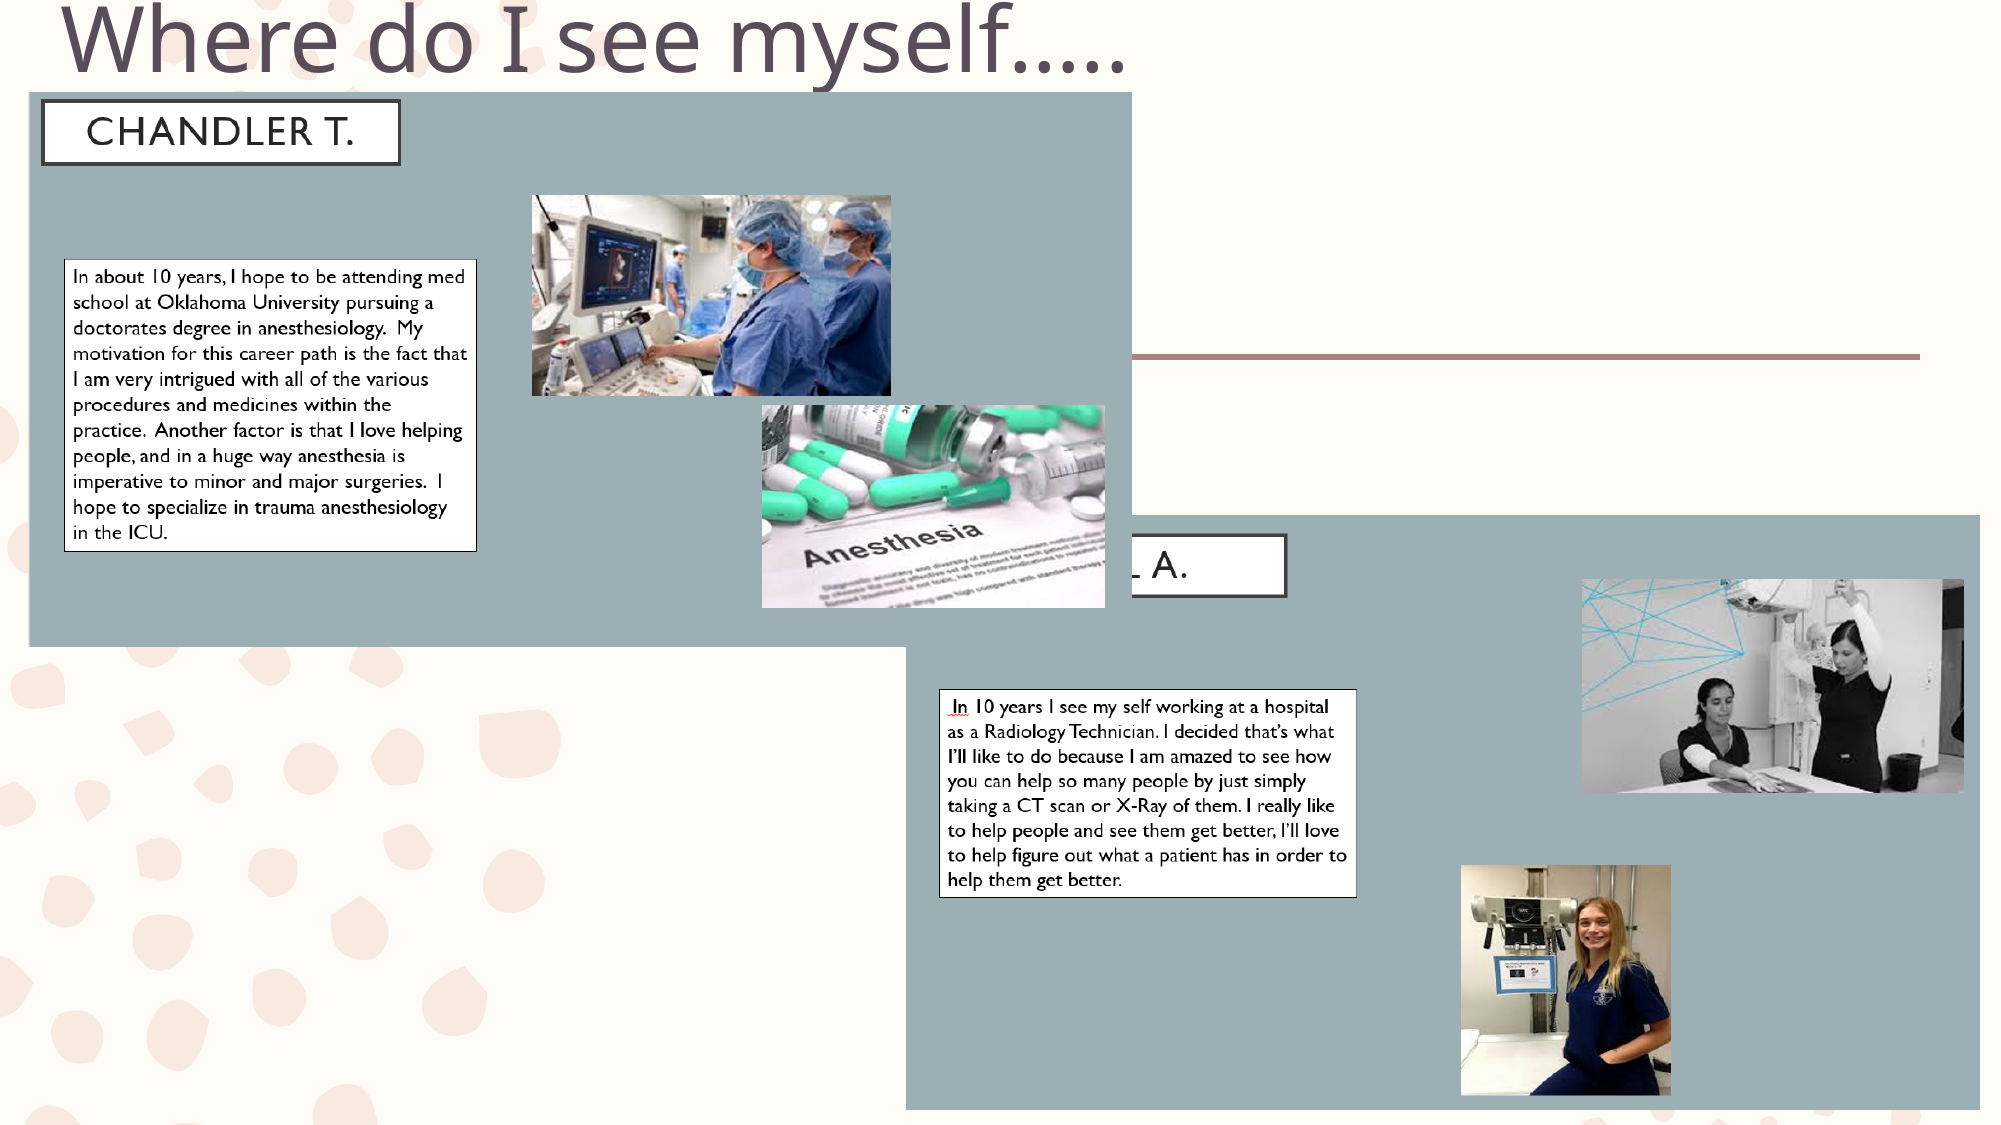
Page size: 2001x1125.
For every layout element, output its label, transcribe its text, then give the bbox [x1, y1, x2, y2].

title Where do I see myself….. [45, 0, 1505, 235]
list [27, 91, 1132, 648]
picture [906, 515, 1980, 1110]
